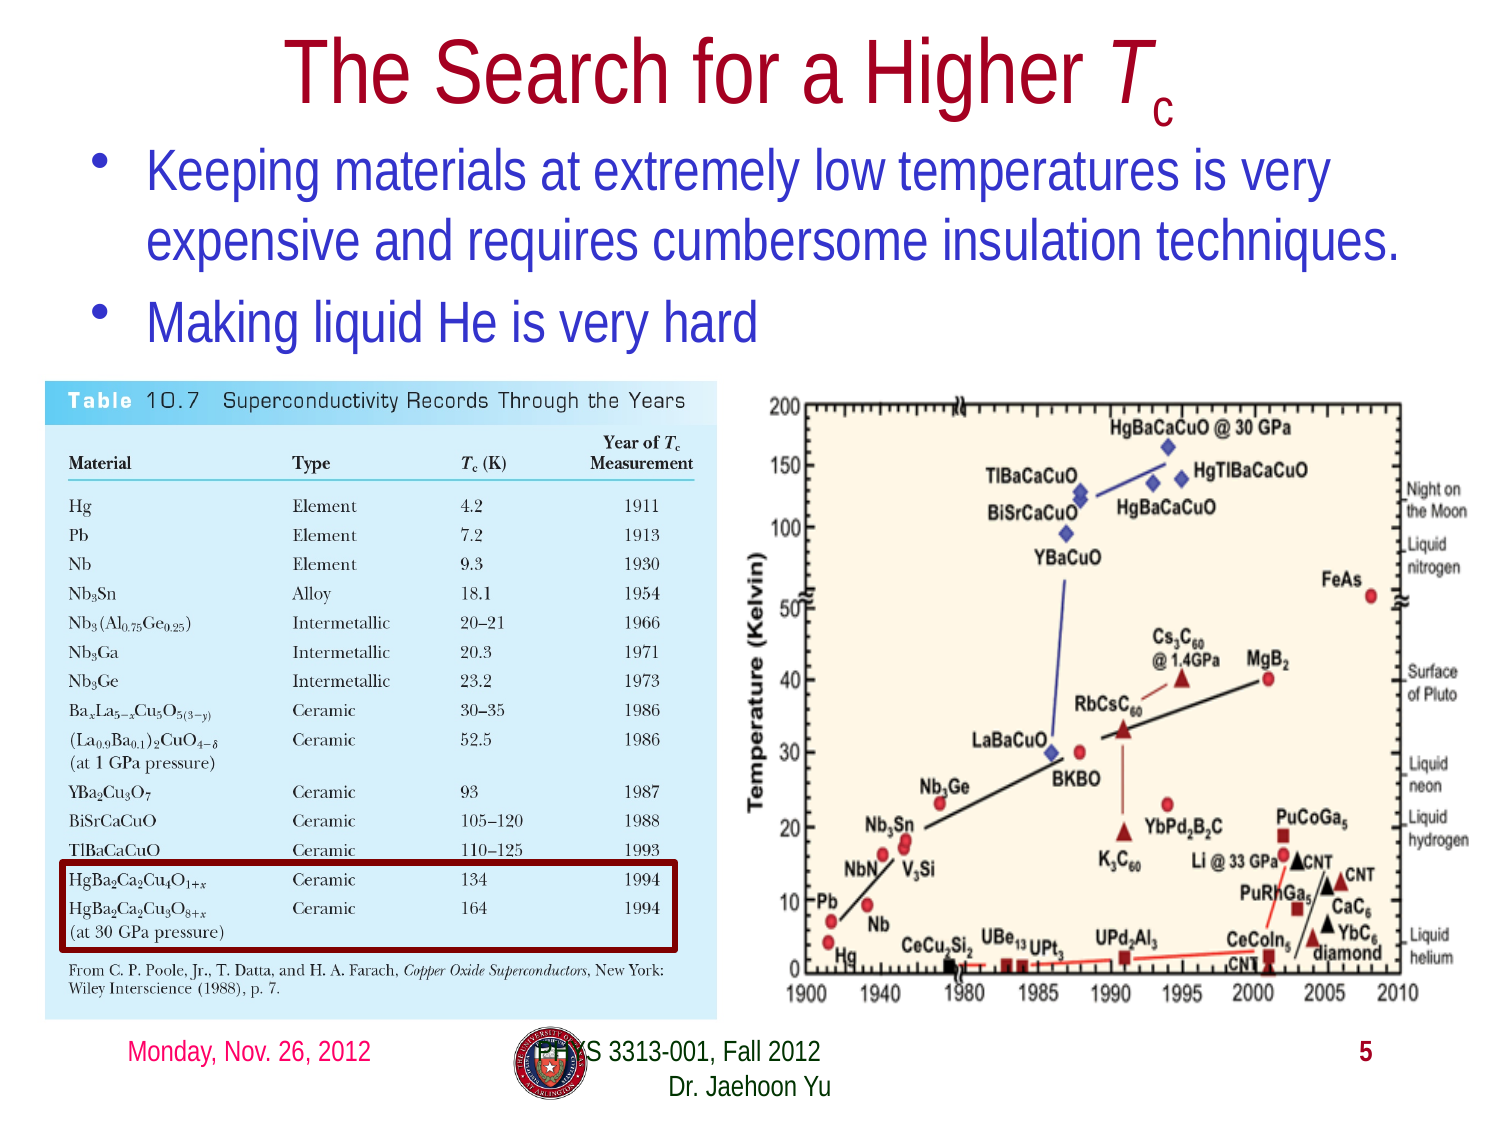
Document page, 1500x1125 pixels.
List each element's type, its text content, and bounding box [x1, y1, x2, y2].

picture [737, 387, 1476, 1013]
footer PHYS 3313-001, Fall 2012 Dr. Jaehoon Yu [512, 1024, 988, 1101]
list Keeping materials at extremely low temperatures is very expensive and requires cumbersome insulation techniques. Making liquid He is very hard [74, 124, 1426, 869]
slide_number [112, 1035, 426, 1101]
slide_number 5 [1074, 1024, 1388, 1101]
picture [37, 374, 726, 1026]
title The Search for a Higher Tc [112, 0, 1388, 124]
